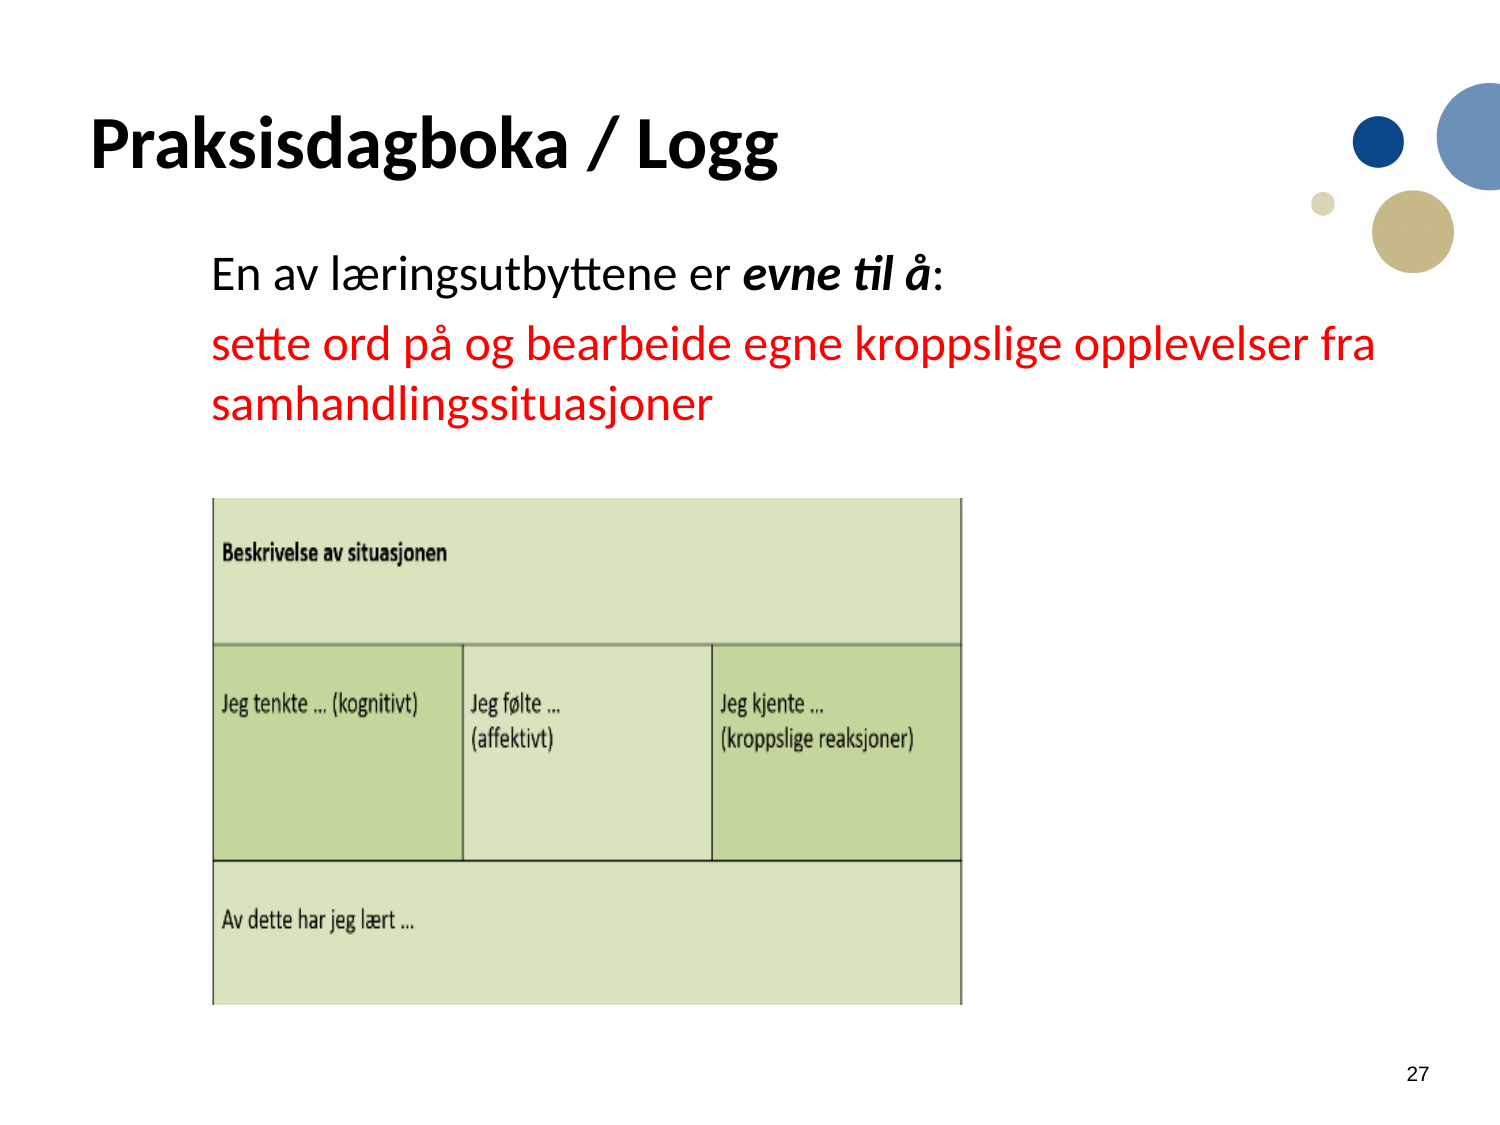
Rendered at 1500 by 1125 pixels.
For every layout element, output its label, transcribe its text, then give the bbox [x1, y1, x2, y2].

list En av læringsutbyttene er evne til å: sette ord på og bearbeide egne kroppslige opplevelser fra samhandlingssituasjoner [195, 232, 1457, 1005]
picture [210, 498, 967, 1006]
picture [1425, 83, 1500, 273]
title Praksisdagboka / Logg [75, 45, 1425, 233]
